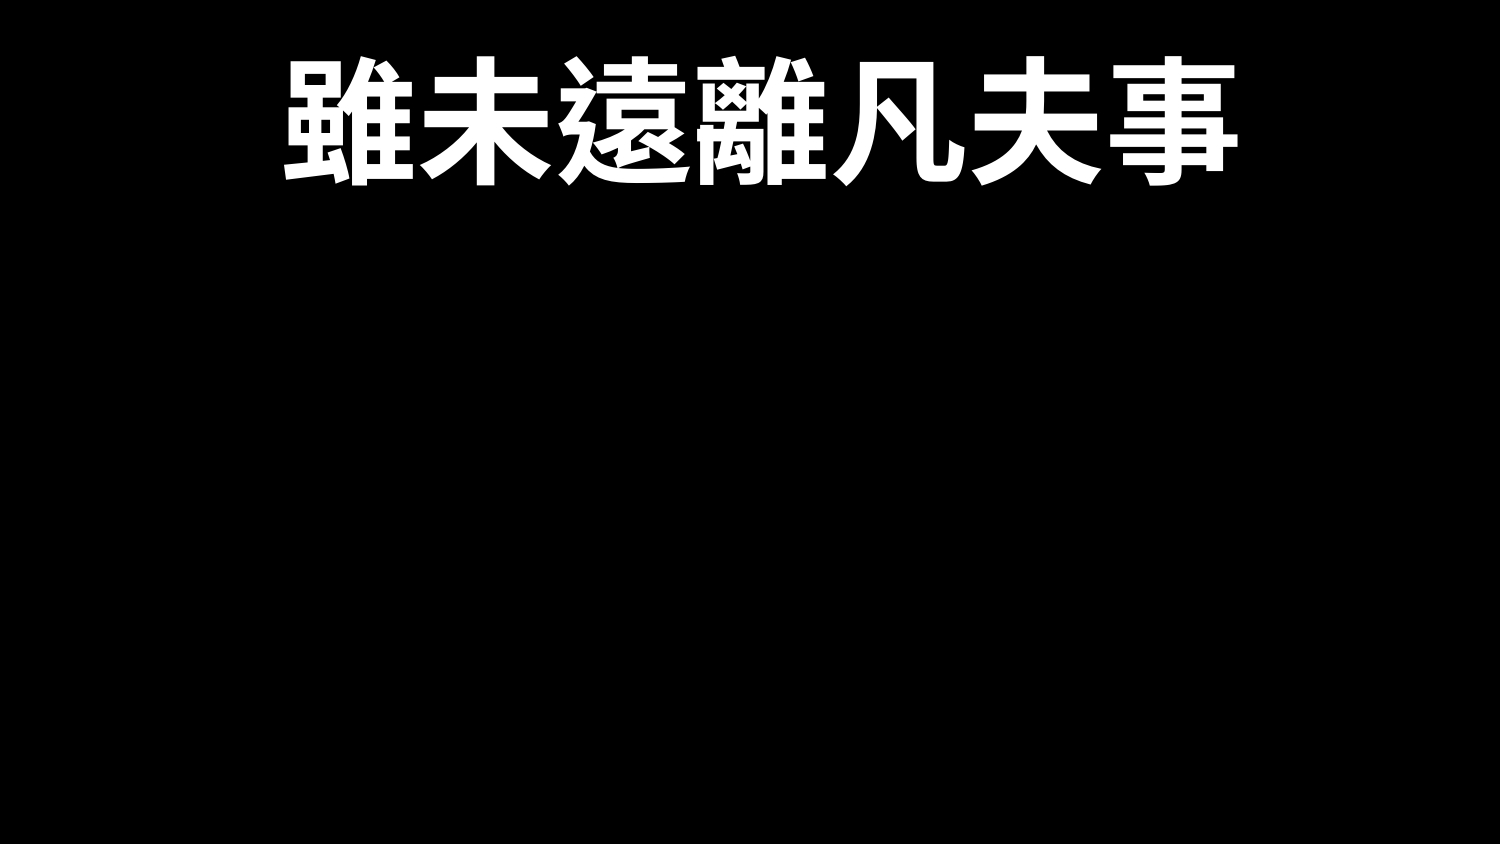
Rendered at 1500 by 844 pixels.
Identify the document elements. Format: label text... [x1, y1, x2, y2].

title 雖未遠離凡夫事 [123, 28, 1399, 210]
